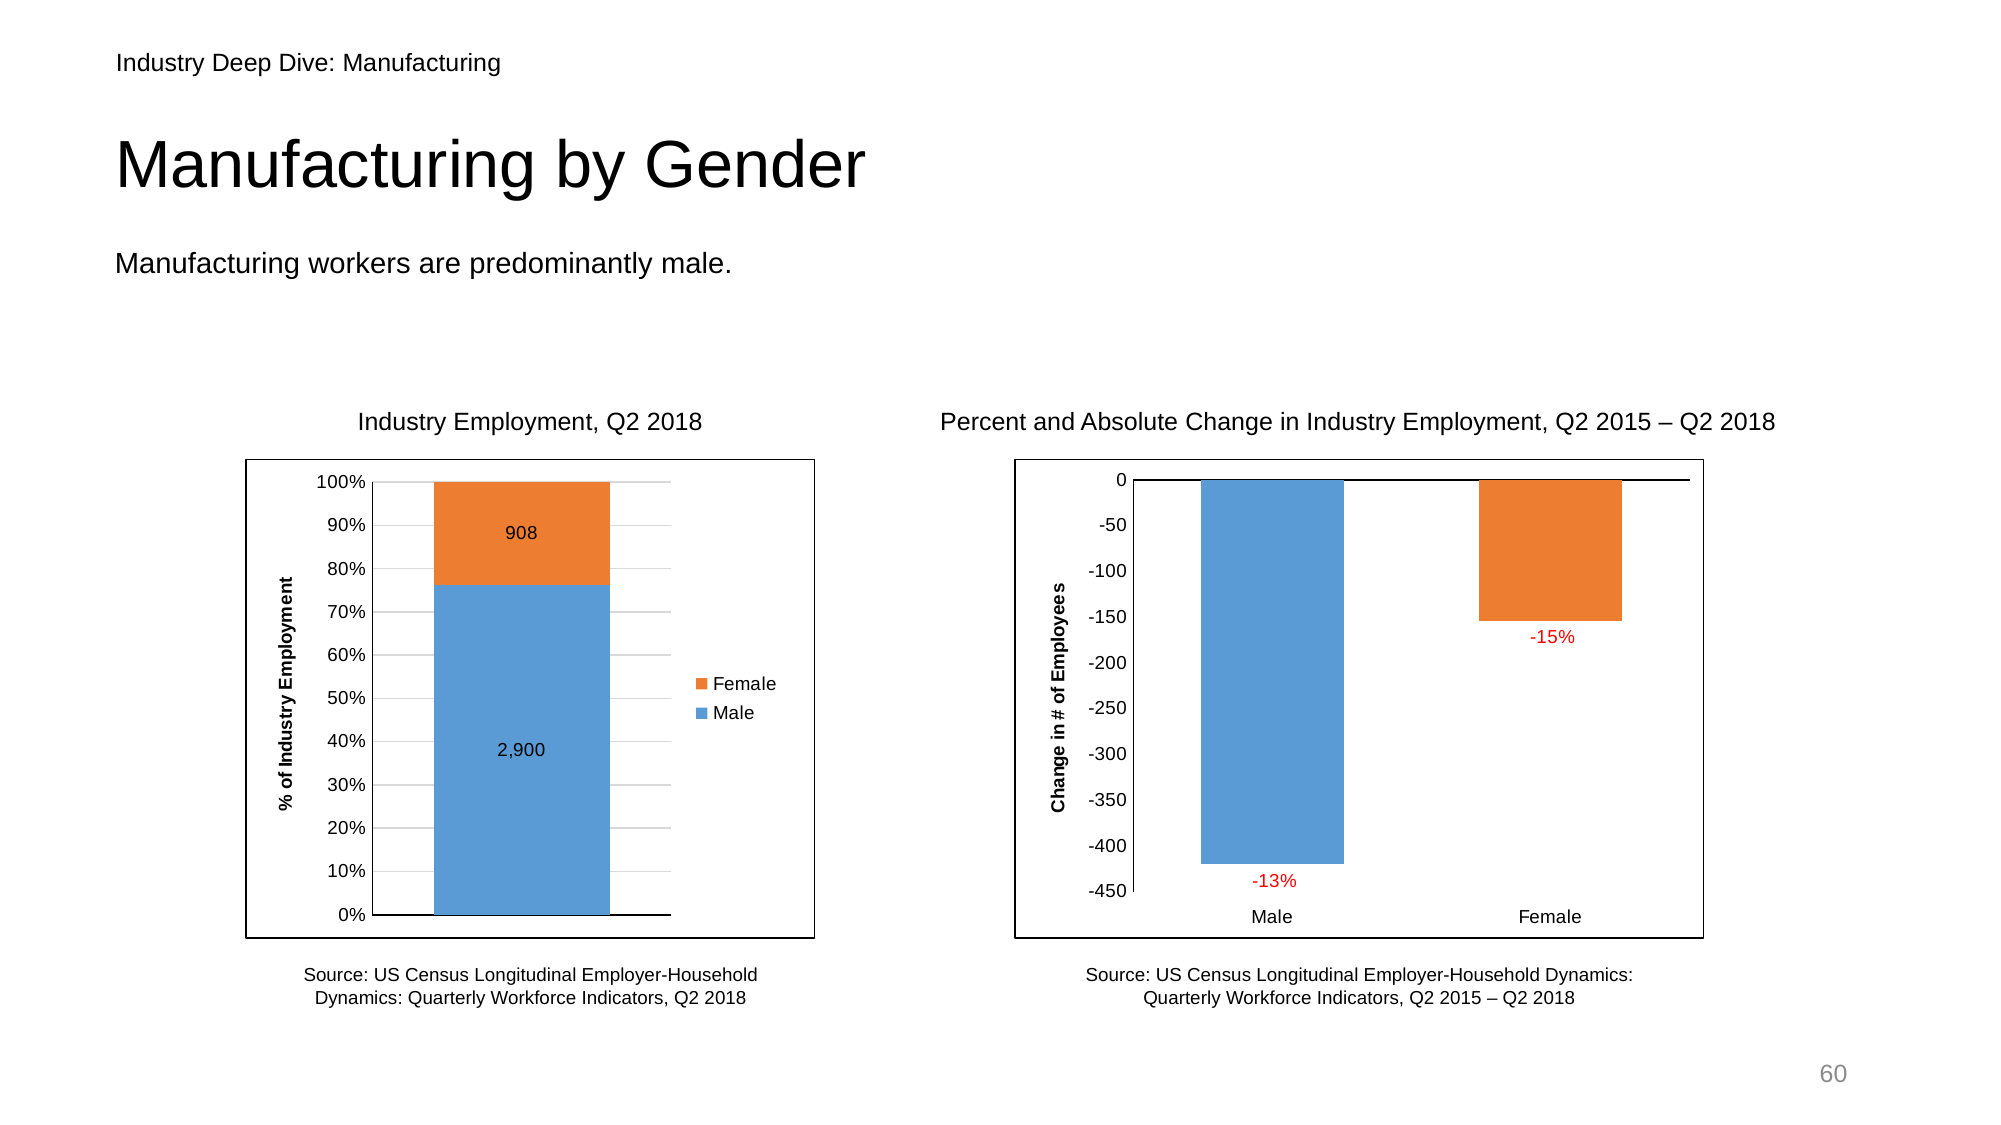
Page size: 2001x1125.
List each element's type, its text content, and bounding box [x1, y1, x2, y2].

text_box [242, 398, 818, 1017]
text_box Manufacturing workers are predominantly male. [100, 237, 1883, 288]
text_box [818, 398, 1900, 1017]
title Manufacturing by Gender [100, 99, 1900, 233]
slide_number 60 [1412, 1042, 1863, 1103]
text_box Industry Deep Dive: Manufacturing [101, 39, 518, 85]
